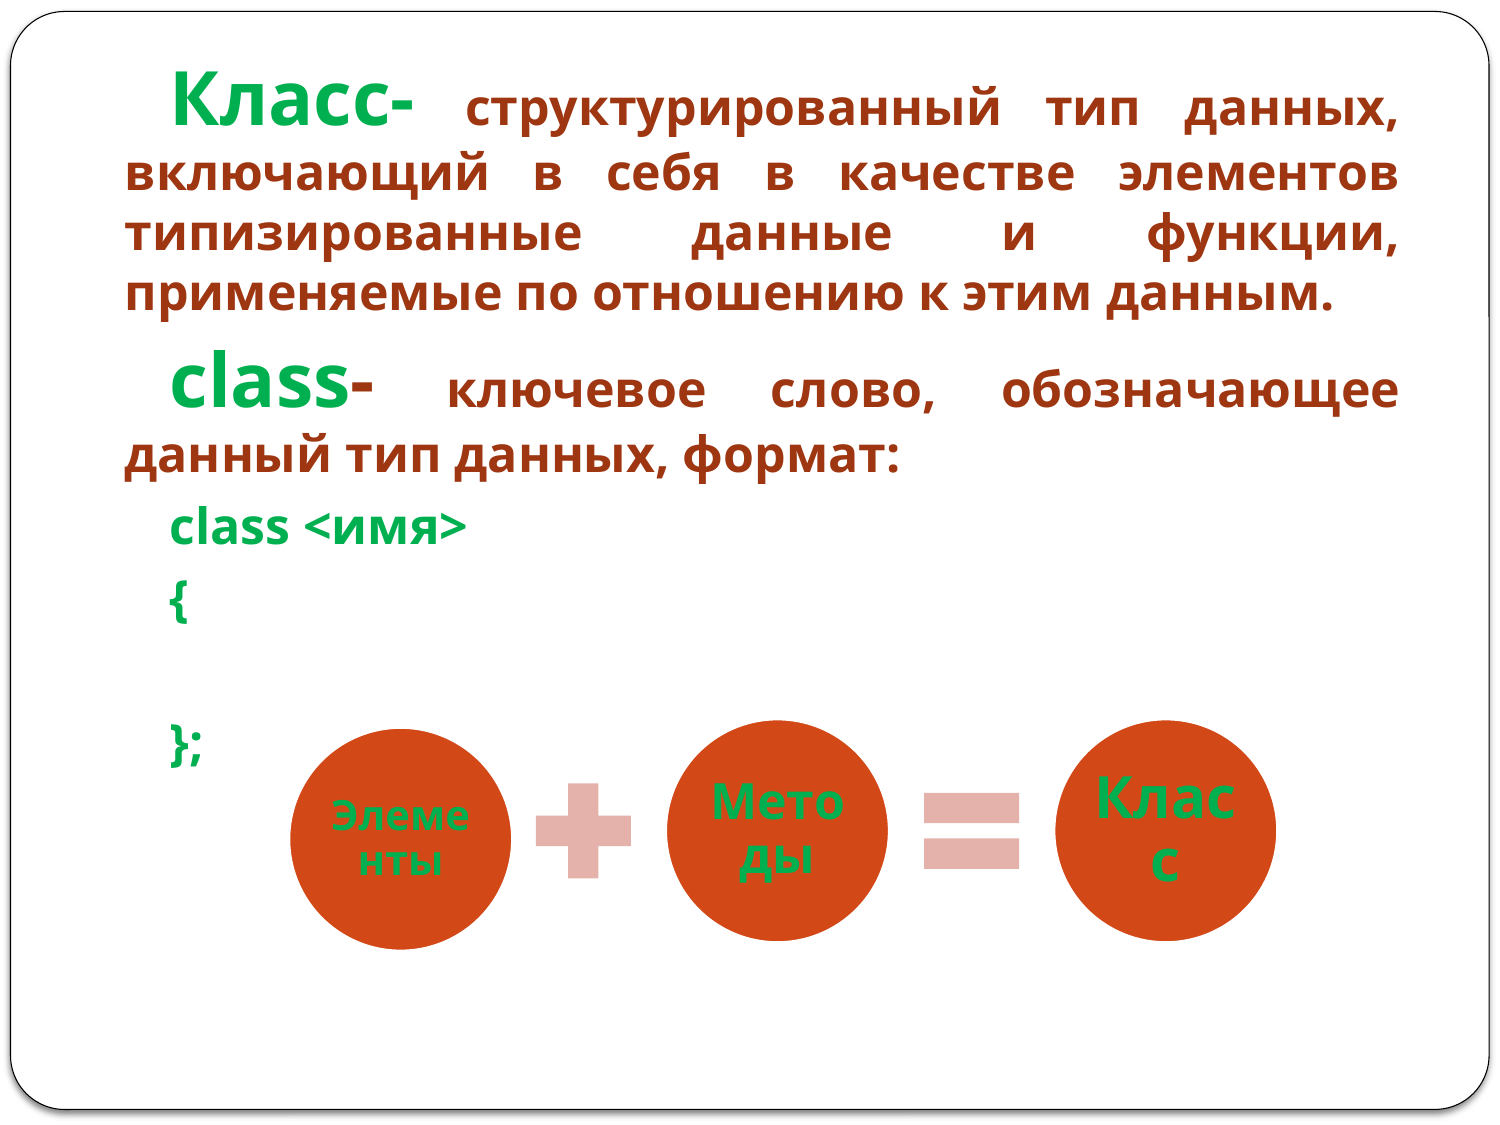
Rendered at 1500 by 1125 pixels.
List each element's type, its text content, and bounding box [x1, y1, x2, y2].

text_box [277, 574, 1278, 1088]
list Класс- структурированный тип данных, включающий в себя в качестве элементов типизированные данные и функции, применяемые по отношению к этим данным. сlass- ключевое слово, обозначающее данный тип данных, формат: сlass <имя> { }; [64, 42, 1415, 1024]
